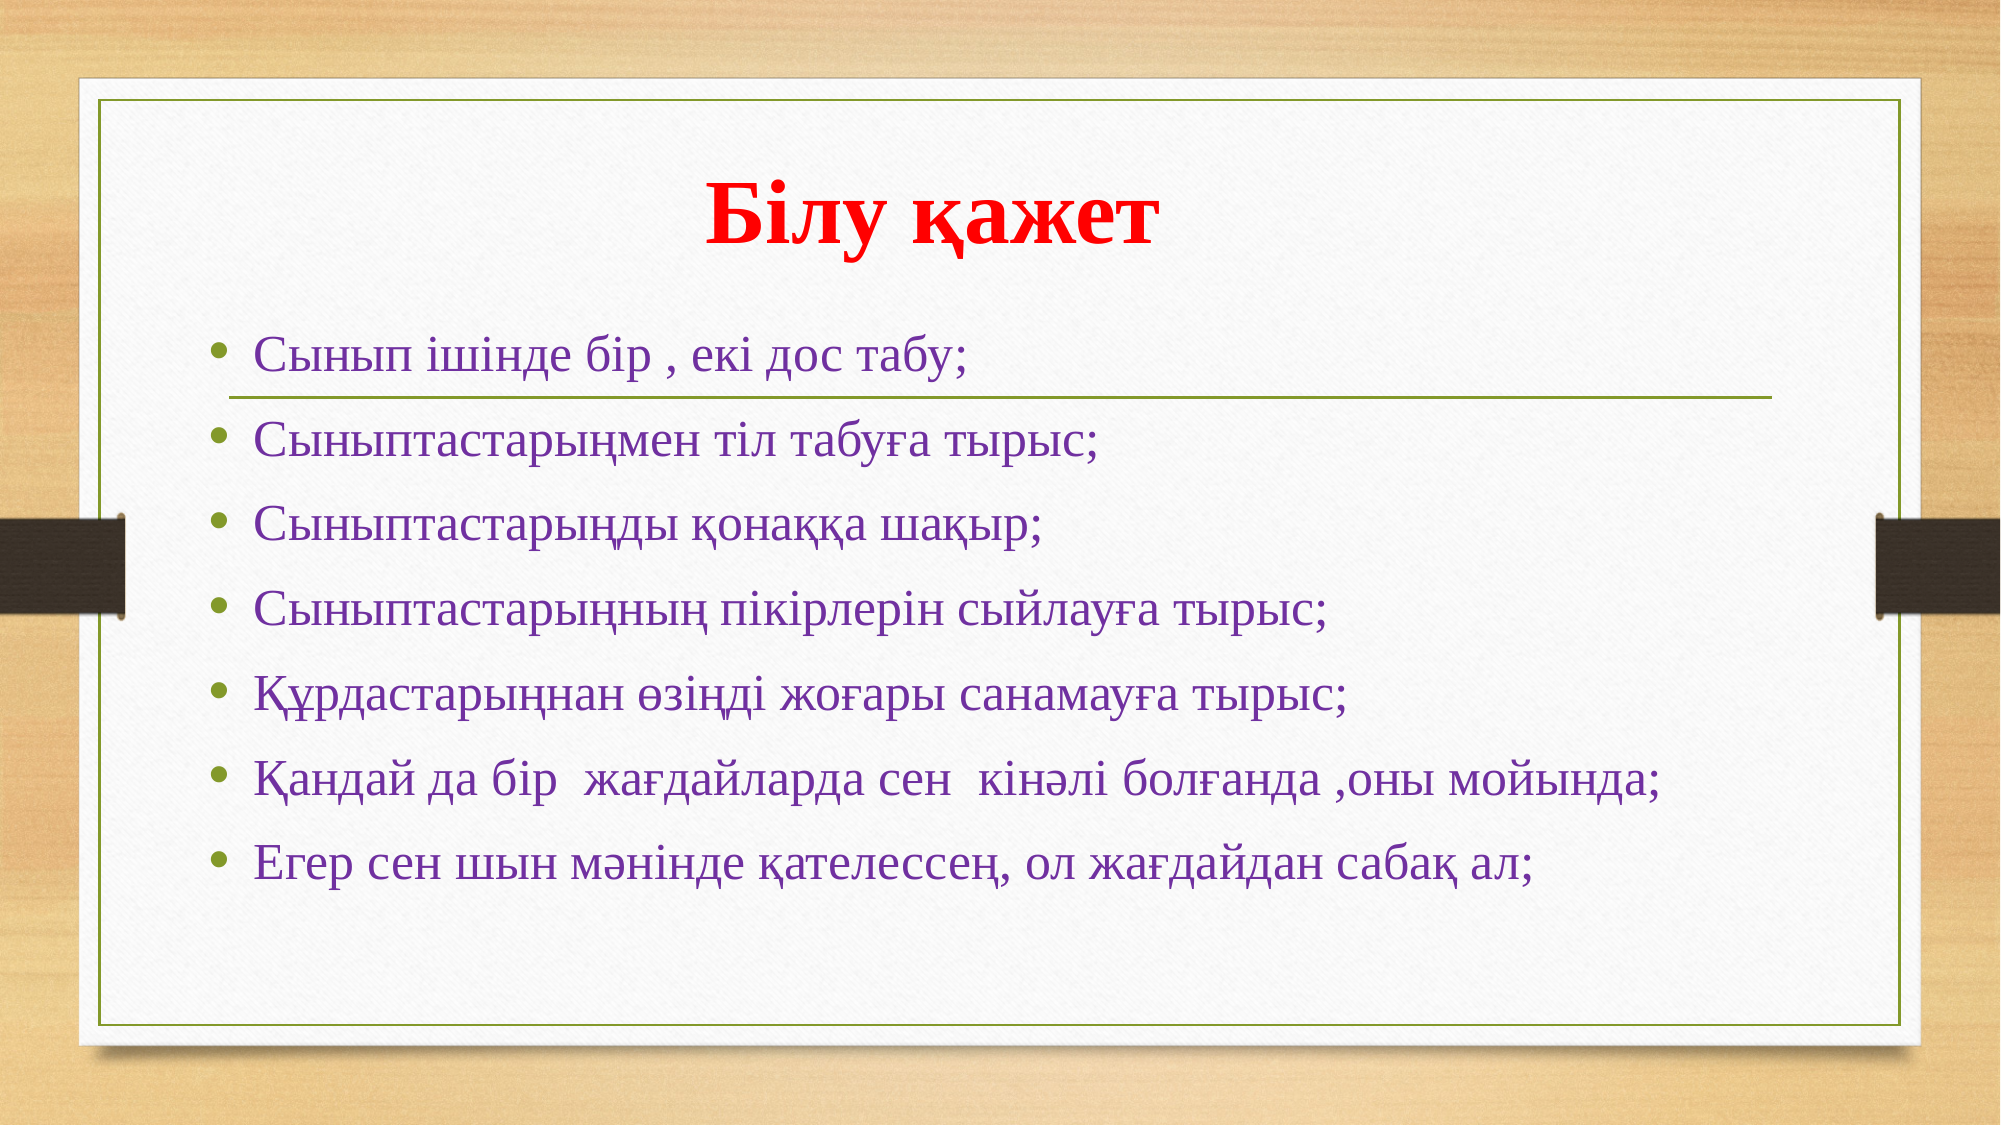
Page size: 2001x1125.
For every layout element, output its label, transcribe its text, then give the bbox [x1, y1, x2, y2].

list Сынып ішінде бір , екі дос табу; Сыныптастарыңмен тіл табуға тырыс; Сыныптастарыңды қонаққа шақыр; Сыныптастарыңның пікірлерін сыйлауға тырыс; Құрдастарыңнан өзіңді жоғары санамауға тырыс; Қандай да бір жағдайларда сен кінәлі болғанда ,оны мойында; Егер сен шын мәнінде қателессең, ол жағдайдан сабақ ал; [193, 311, 1898, 901]
title Білу қажет [174, 126, 1693, 288]
picture [0, 0, 2001, 1125]
